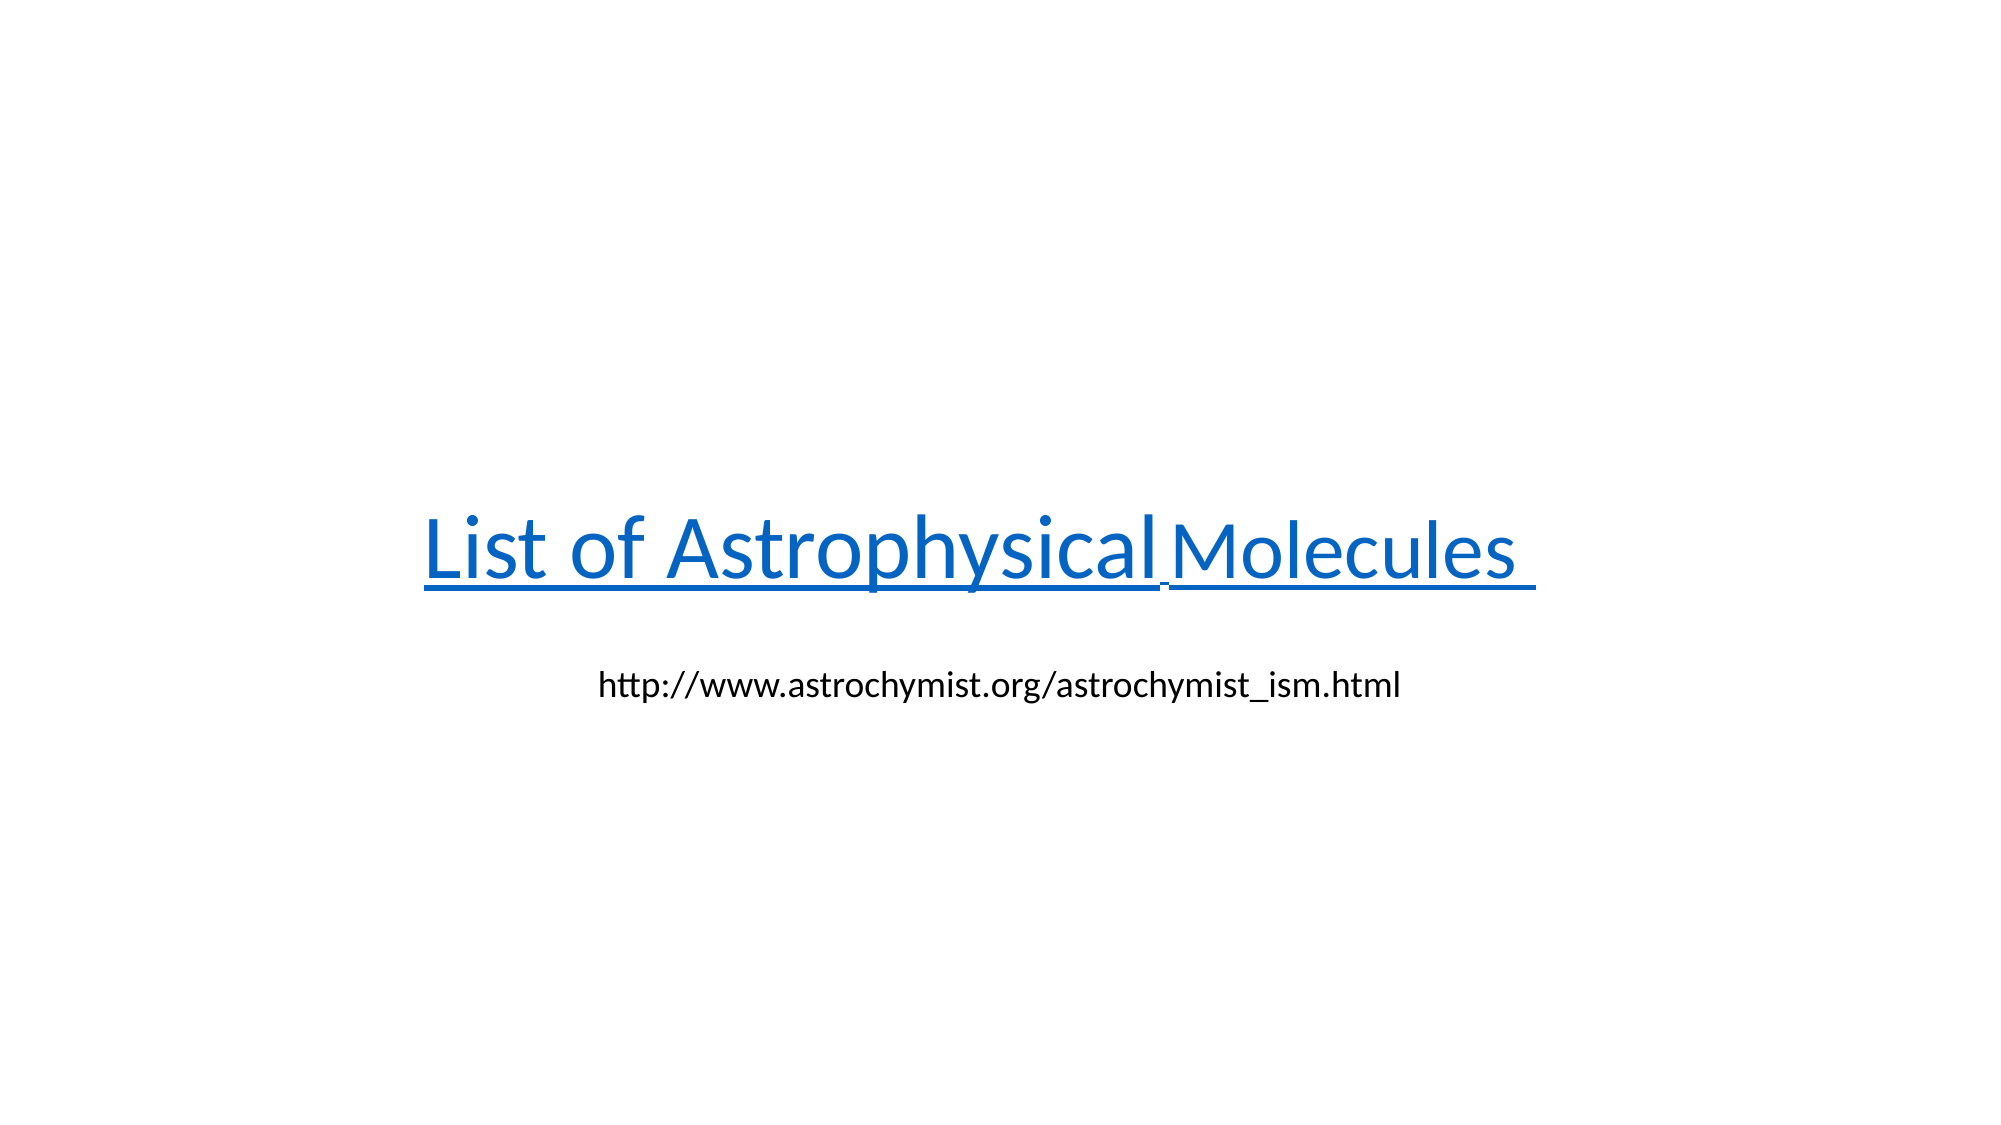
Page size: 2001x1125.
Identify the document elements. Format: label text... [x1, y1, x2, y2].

text_box List of Astrophysical Molecules [409, 479, 1551, 605]
text_box http://www.astrochymist.org/astrochymist_ism.html [583, 652, 1417, 712]
